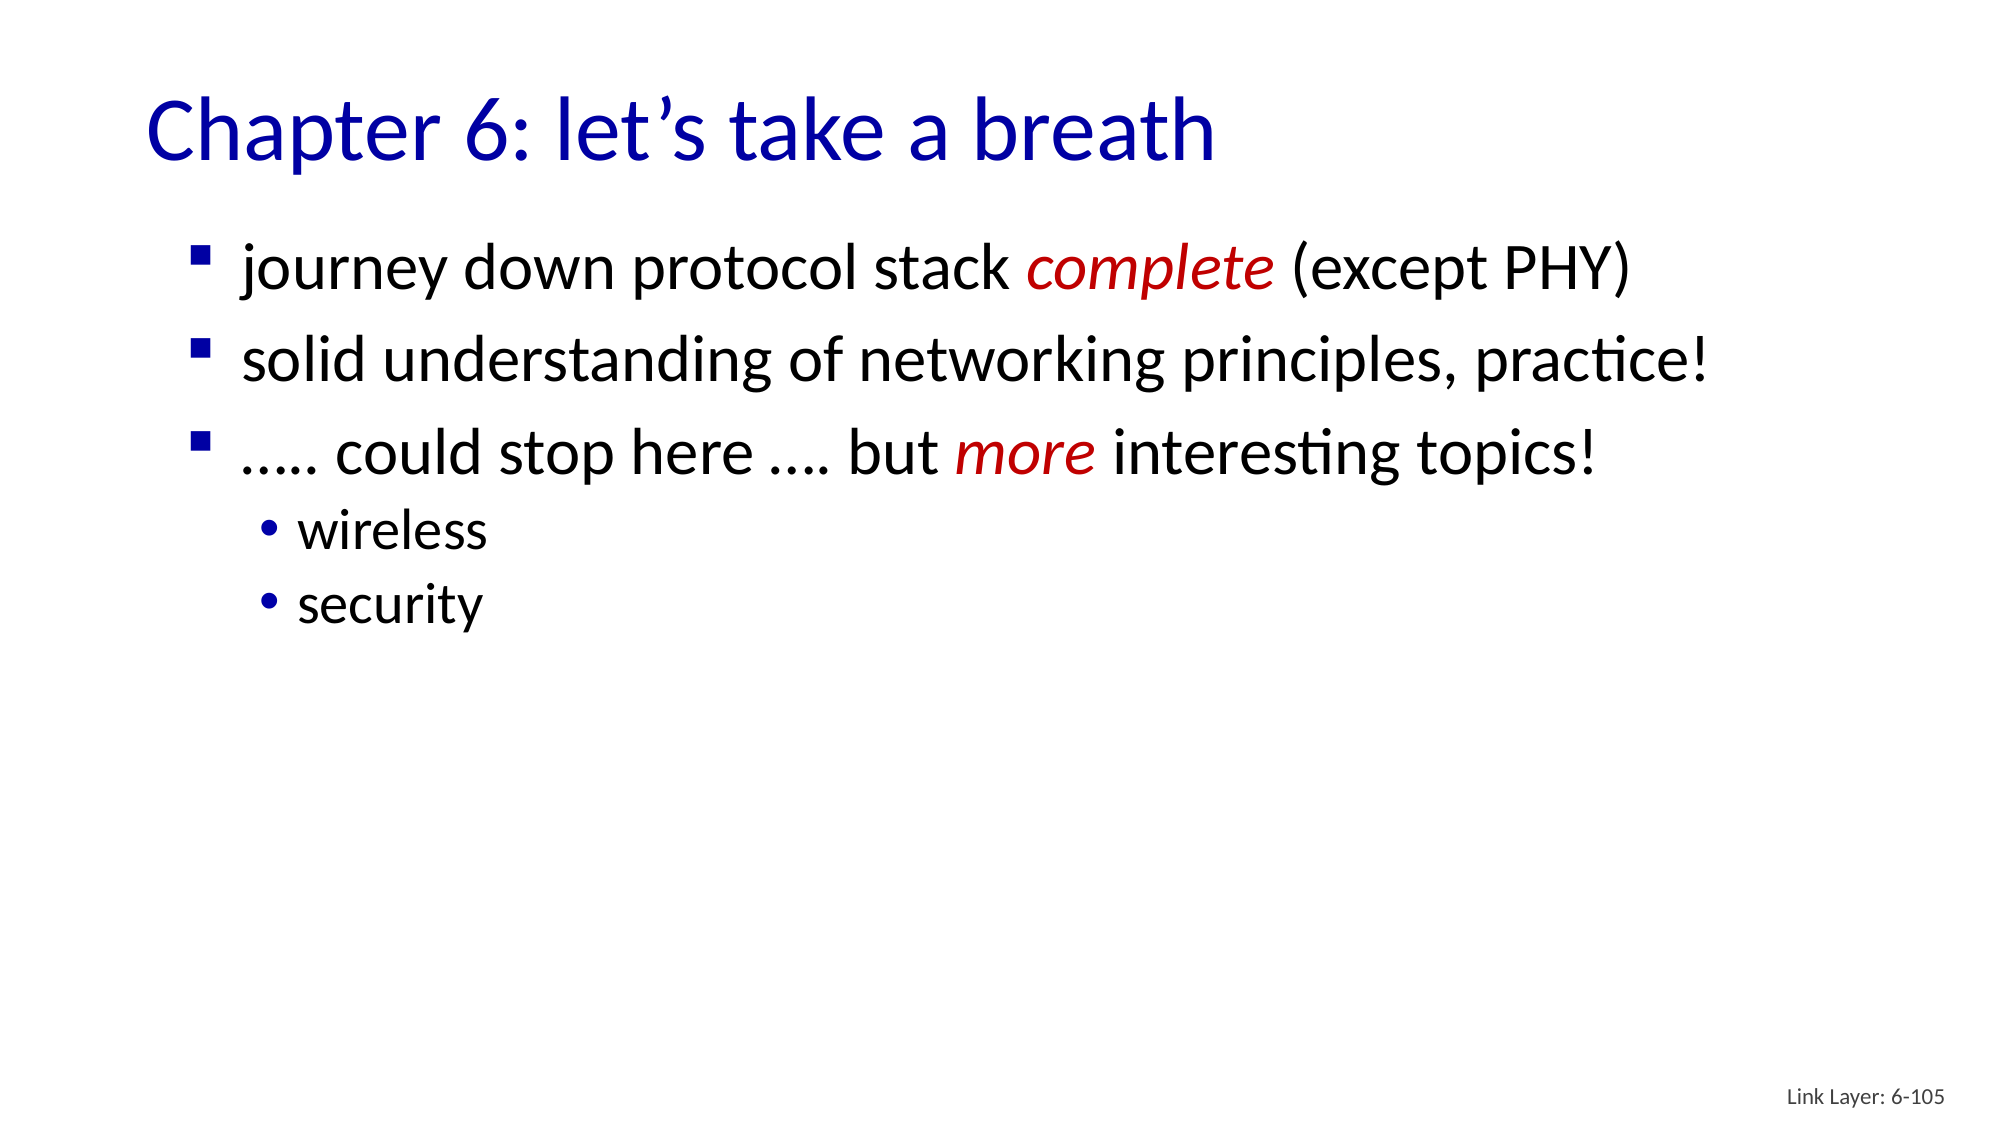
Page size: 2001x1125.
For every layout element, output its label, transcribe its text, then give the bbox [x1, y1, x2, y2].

text_box journey down protocol stack complete (except PHY) solid understanding of networking principles, practice! ….. could stop here …. but more interesting topics! wireless security [168, 223, 1844, 706]
title Chapter 6: let’s take a breath [131, 57, 1857, 205]
slide_number Link Layer: 6-105 [1510, 1065, 1961, 1125]
